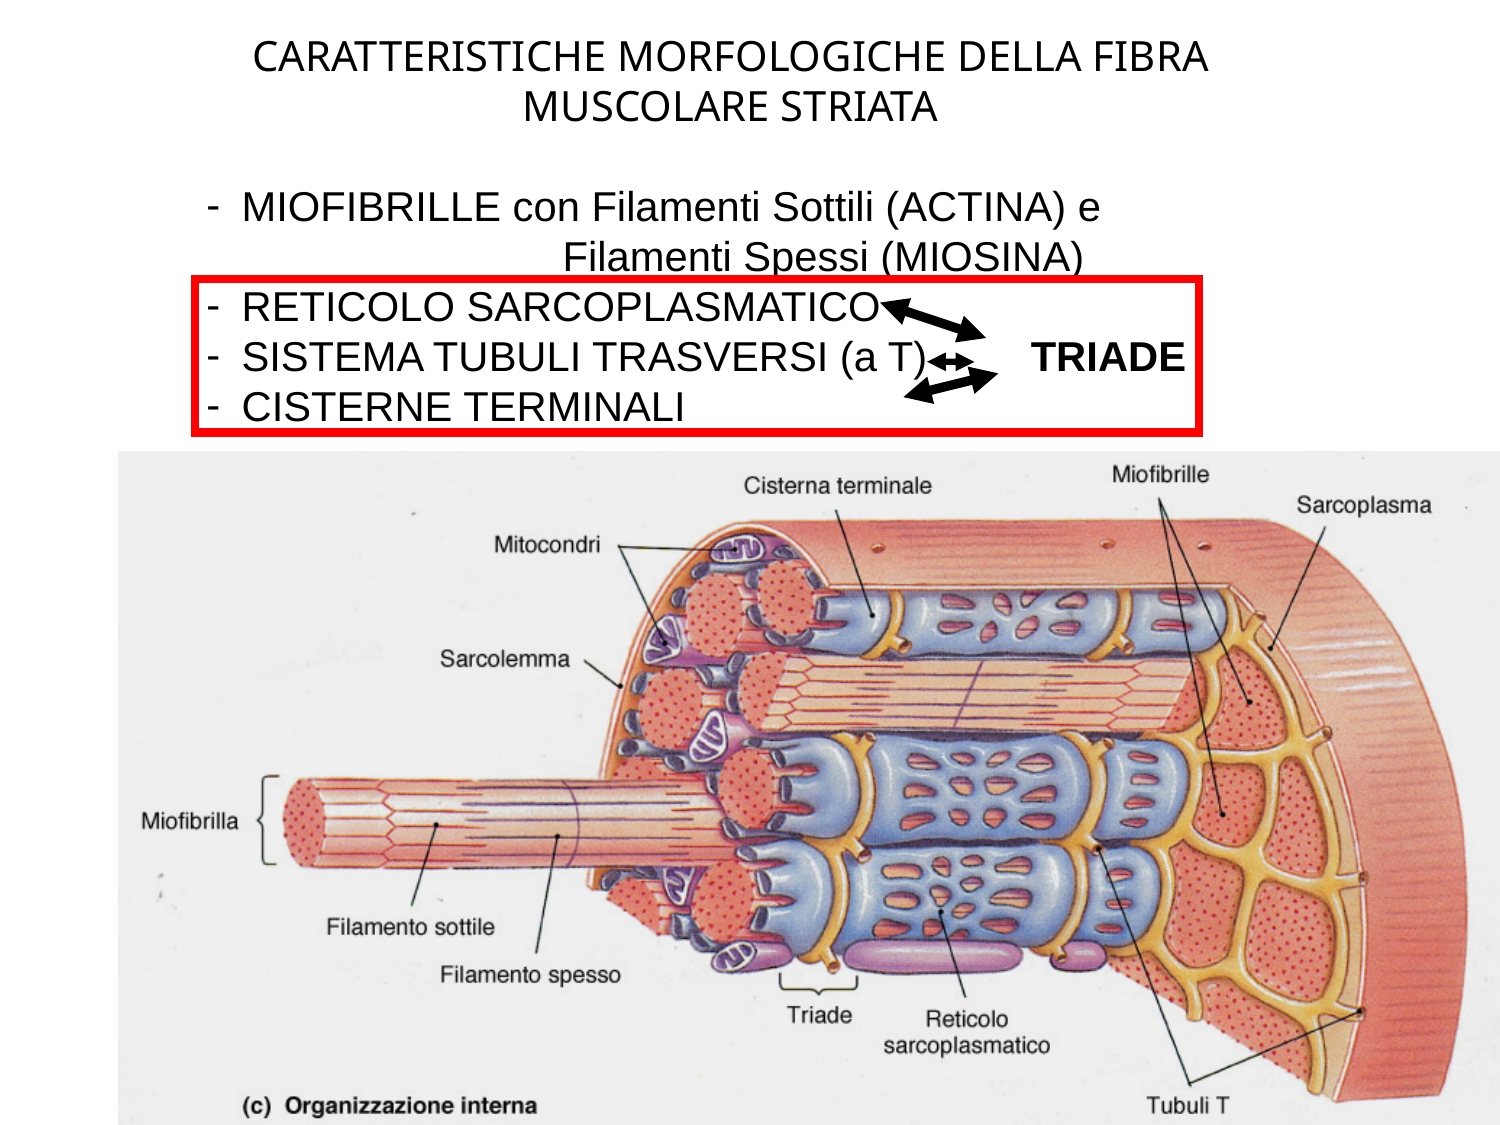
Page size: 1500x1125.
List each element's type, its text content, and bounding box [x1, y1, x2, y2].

text_box [194, 278, 1199, 433]
text_box CARATTERISTICHE MORFOLOGICHE DELLA FIBRA MUSCOLARE STRIATA MIOFIBRILLE con Filamenti Sottili (ACTINA) e Filamenti Spessi (MIOSINA) RETICOLO SARCOPLASMATICO SISTEMA TUBULI TRASVERSI (a T) TRIADE CISTERNE TERMINALI [191, 22, 1270, 438]
text_box [903, 370, 999, 401]
text_box [879, 300, 987, 340]
picture [117, 451, 1500, 1125]
text_box [927, 355, 975, 369]
